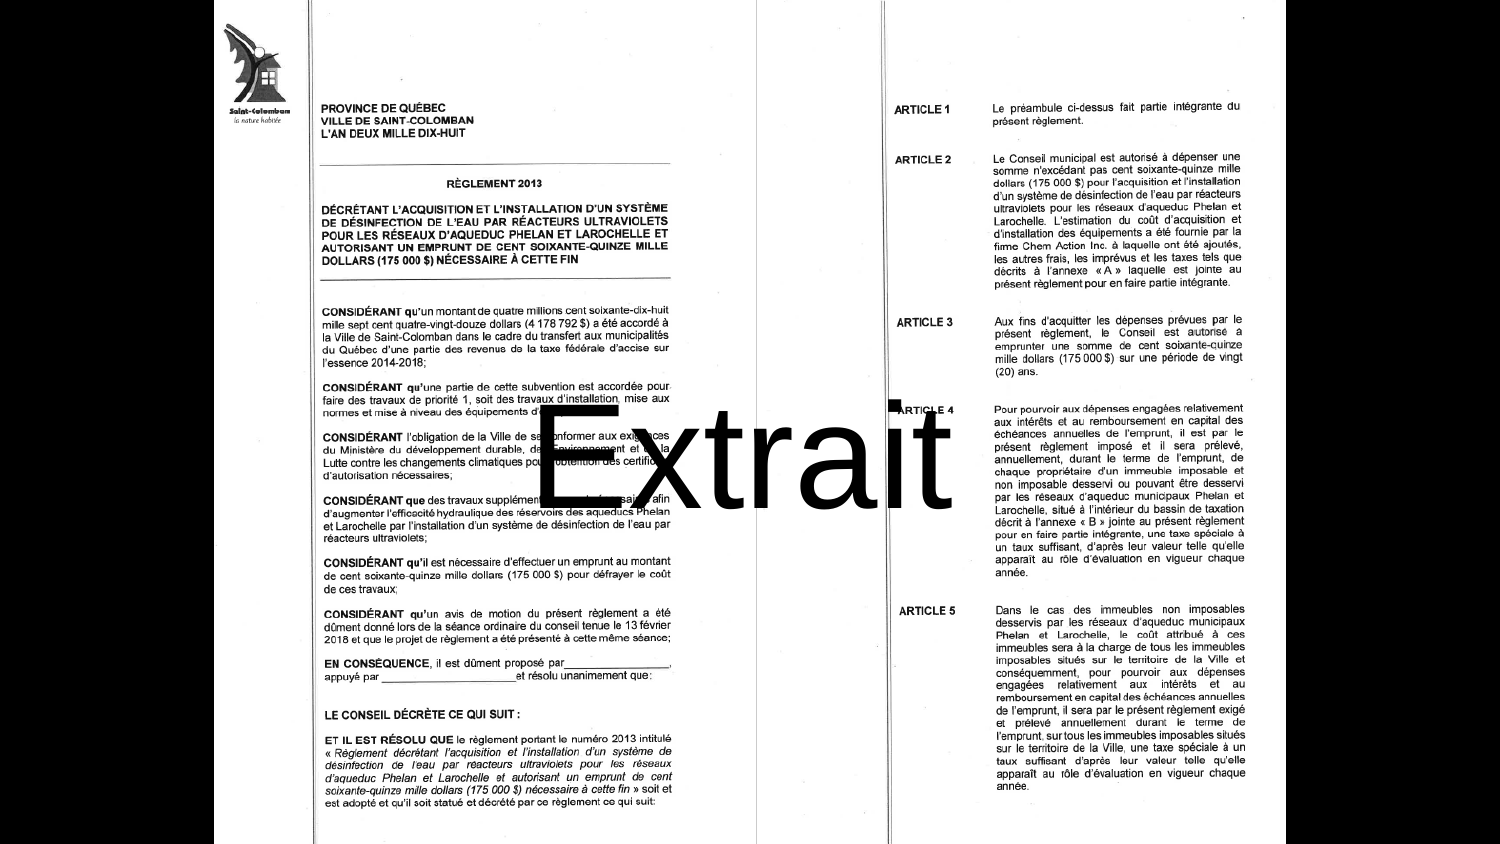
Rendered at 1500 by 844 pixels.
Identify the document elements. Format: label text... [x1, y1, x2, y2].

text_box Extrait [1290, 350, 1294, 546]
picture [213, 0, 1286, 844]
